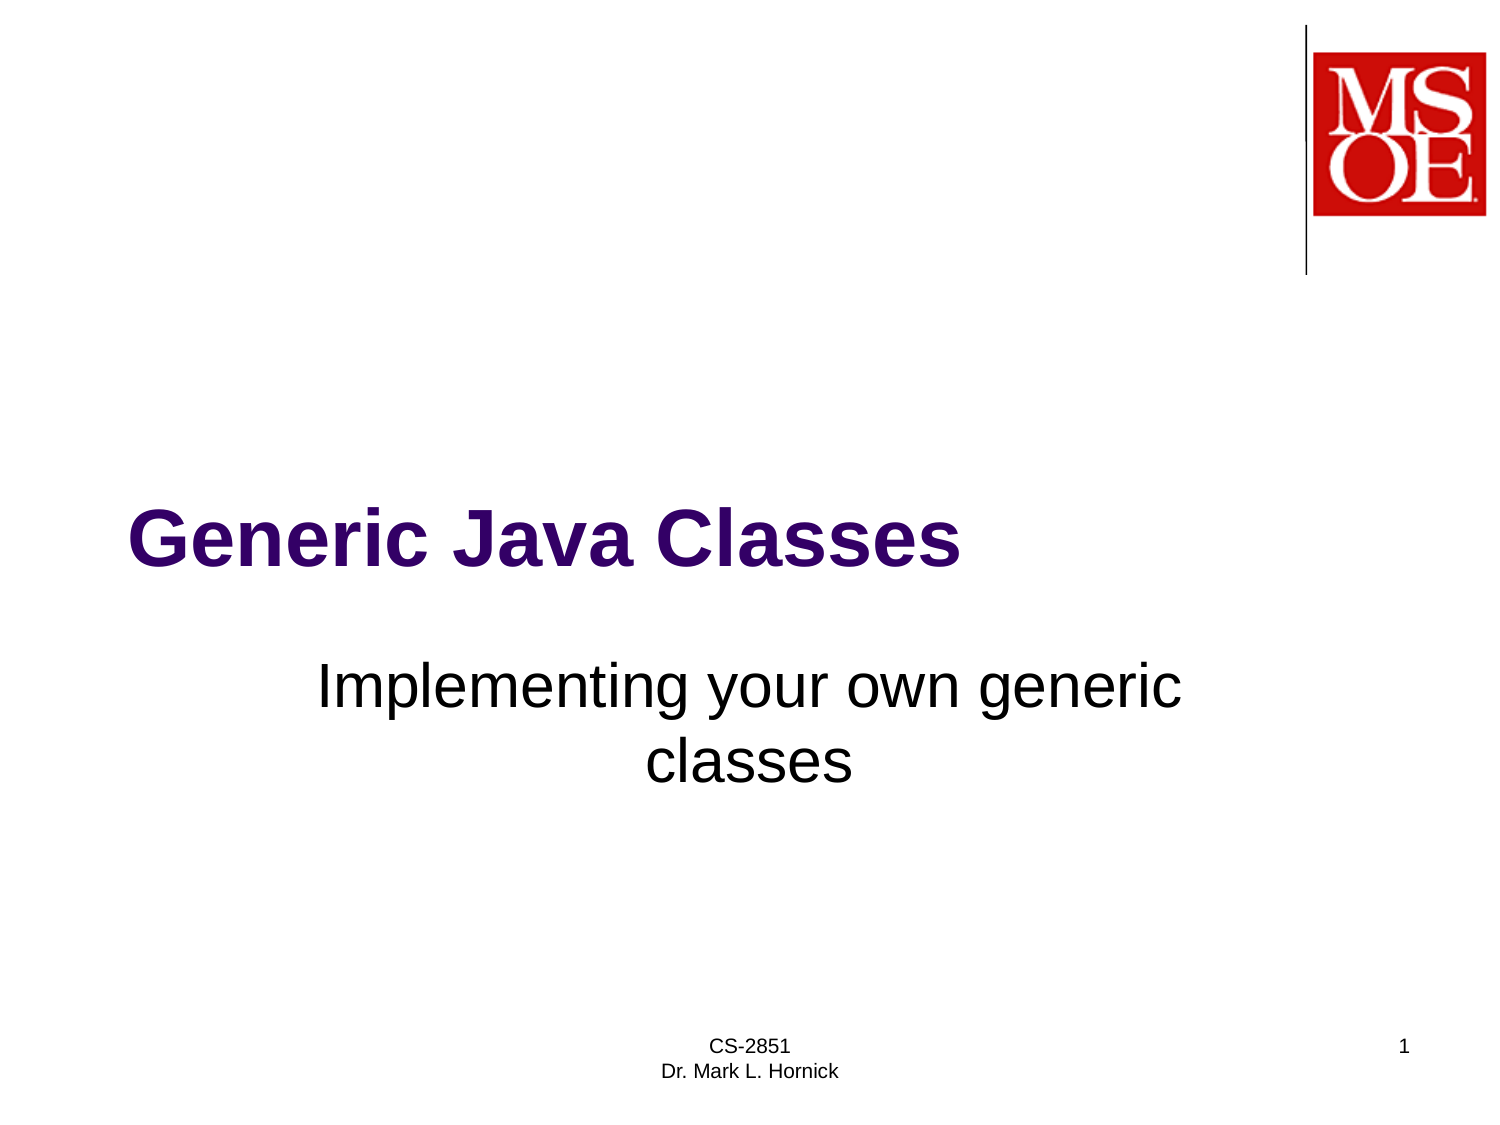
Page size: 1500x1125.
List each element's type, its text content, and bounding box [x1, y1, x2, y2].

footer CS-2851 Dr. Mark L. Hornick [512, 1024, 988, 1101]
subtitle Implementing your own generic classes [224, 637, 1276, 926]
slide_number 1 [1074, 1024, 1426, 1101]
title Generic Java Classes [112, 349, 1388, 591]
picture [1312, 37, 1488, 232]
